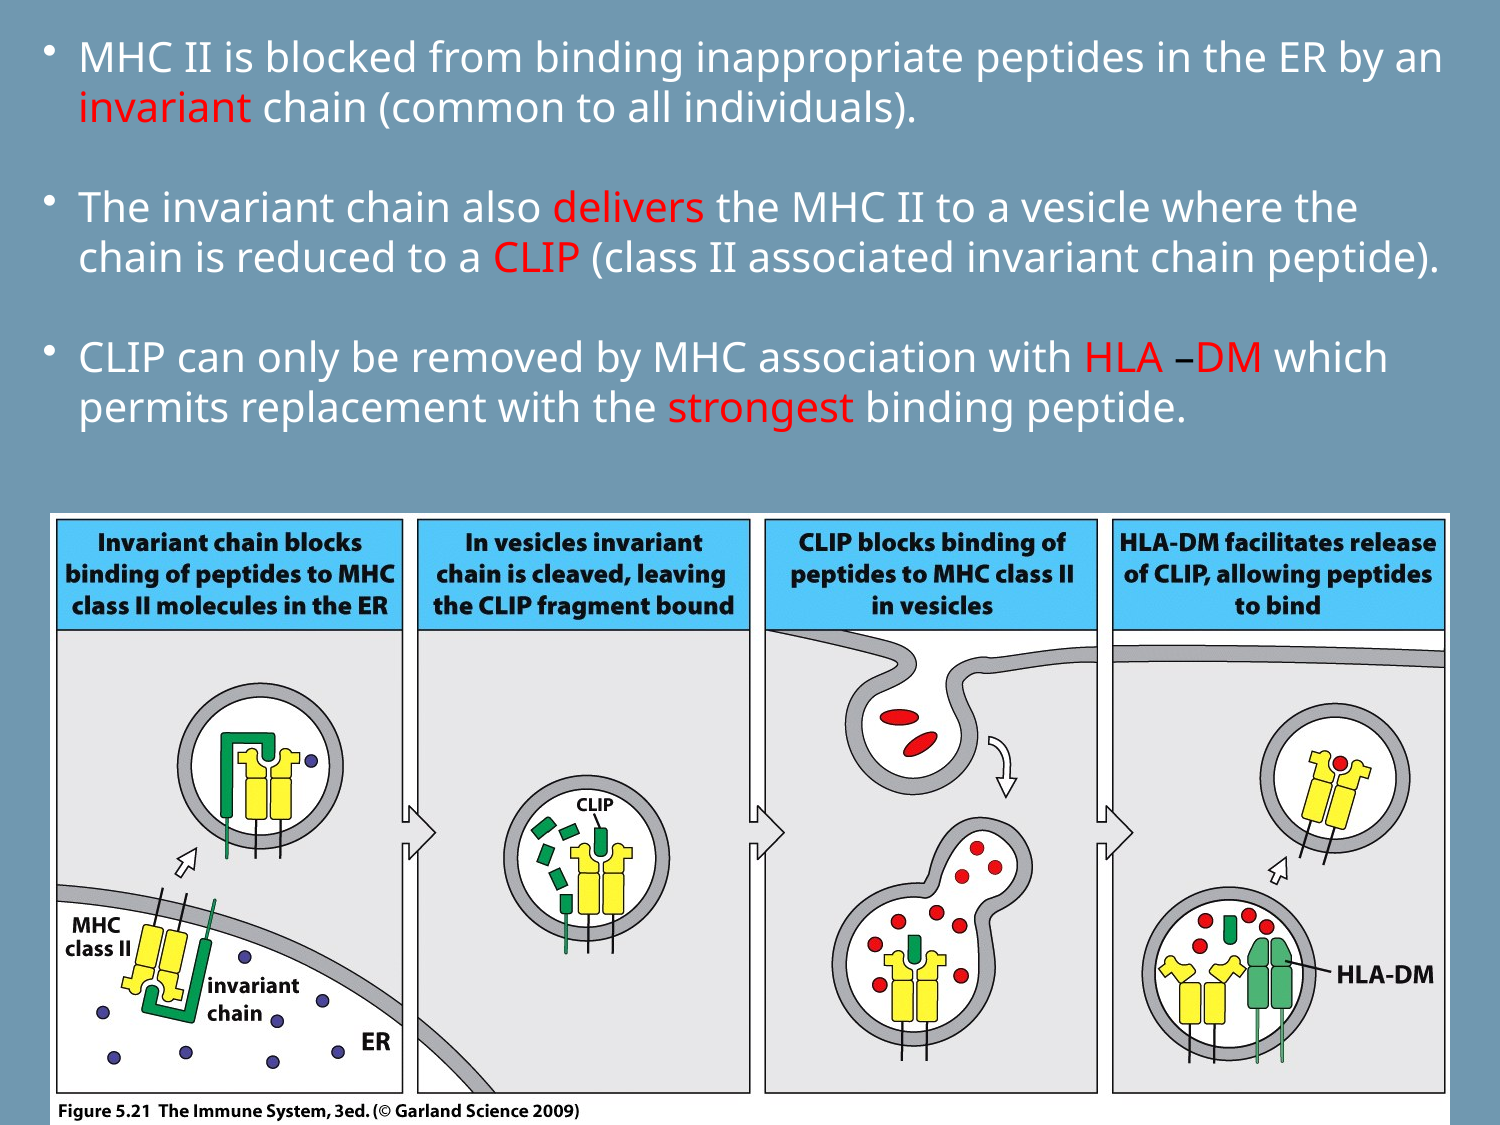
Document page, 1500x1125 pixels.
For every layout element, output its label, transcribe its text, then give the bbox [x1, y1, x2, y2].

text_box MHC II is blocked from binding inappropriate peptides in the ER by an invariant chain (common to all individuals). The invariant chain also delivers the MHC II to a vesicle where the chain is reduced to a CLIP (class II associated invariant chain peptide). CLIP can only be removed by MHC association with HLA –DM which permits replacement with the strongest binding peptide. [27, 23, 1475, 499]
picture [49, 512, 1450, 1125]
